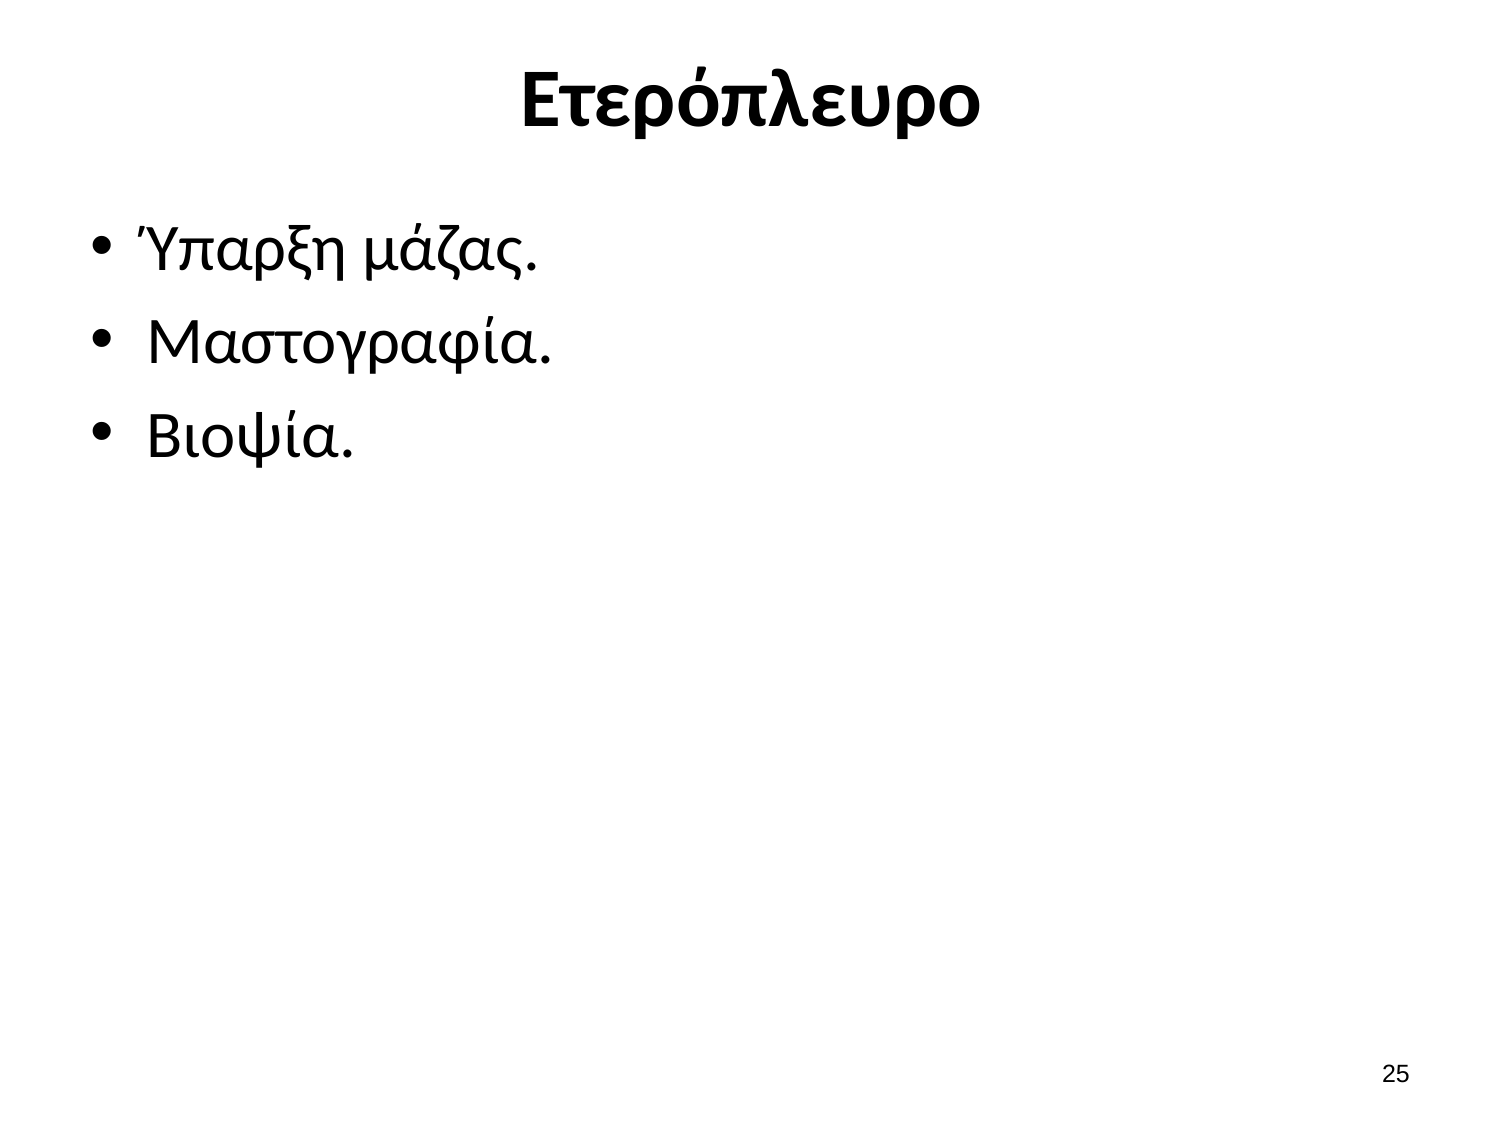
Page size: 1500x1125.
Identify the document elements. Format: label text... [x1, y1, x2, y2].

slide_number 24 [1074, 1042, 1425, 1103]
title Ετερόπλευρο [76, 19, 1427, 169]
list Ύπαρξη μάζας. Μαστογραφία. Βιοψία. [75, 196, 1425, 1024]
